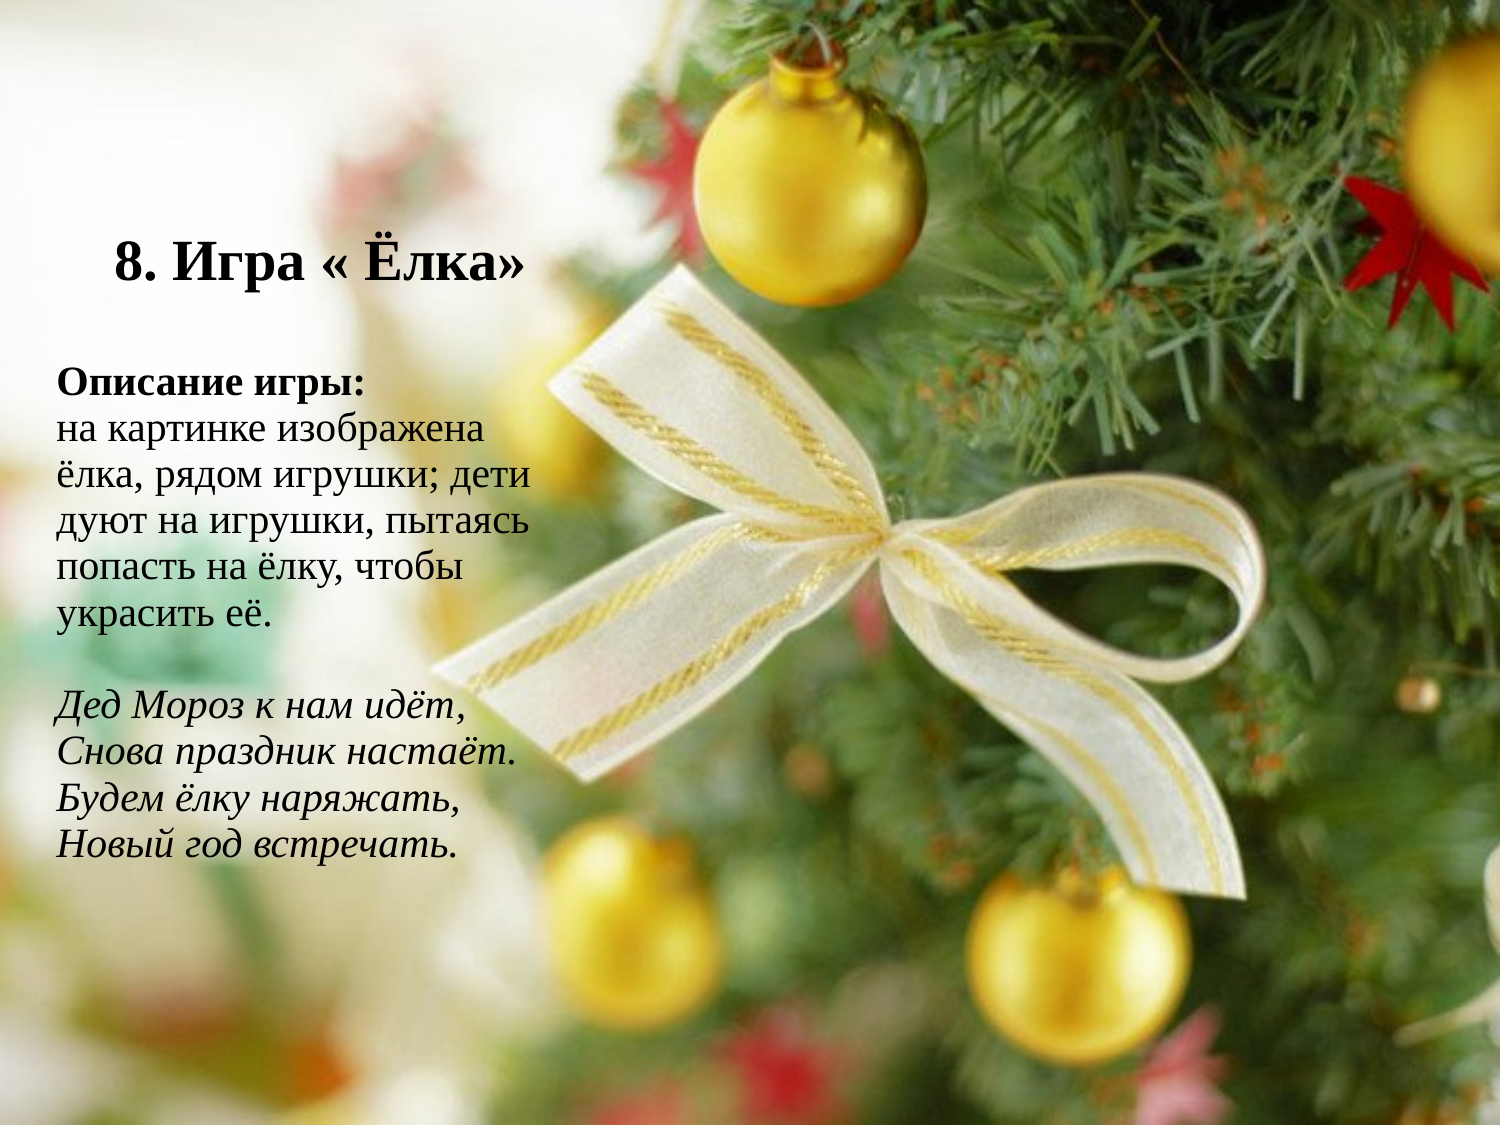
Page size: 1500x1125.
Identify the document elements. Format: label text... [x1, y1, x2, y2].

title 8. Игра « Ёлка» Описание игры: на картинке изображена ёлка, рядом игрушки; дети дуют на игрушки, пытаясь попасть на ёлку, чтобы украсить её. Дед Мороз к нам идёт, Снова праздник настаёт. Будем ёлку наряжать, Новый год встречать. [41, 42, 591, 1094]
picture [0, 0, 1500, 1125]
